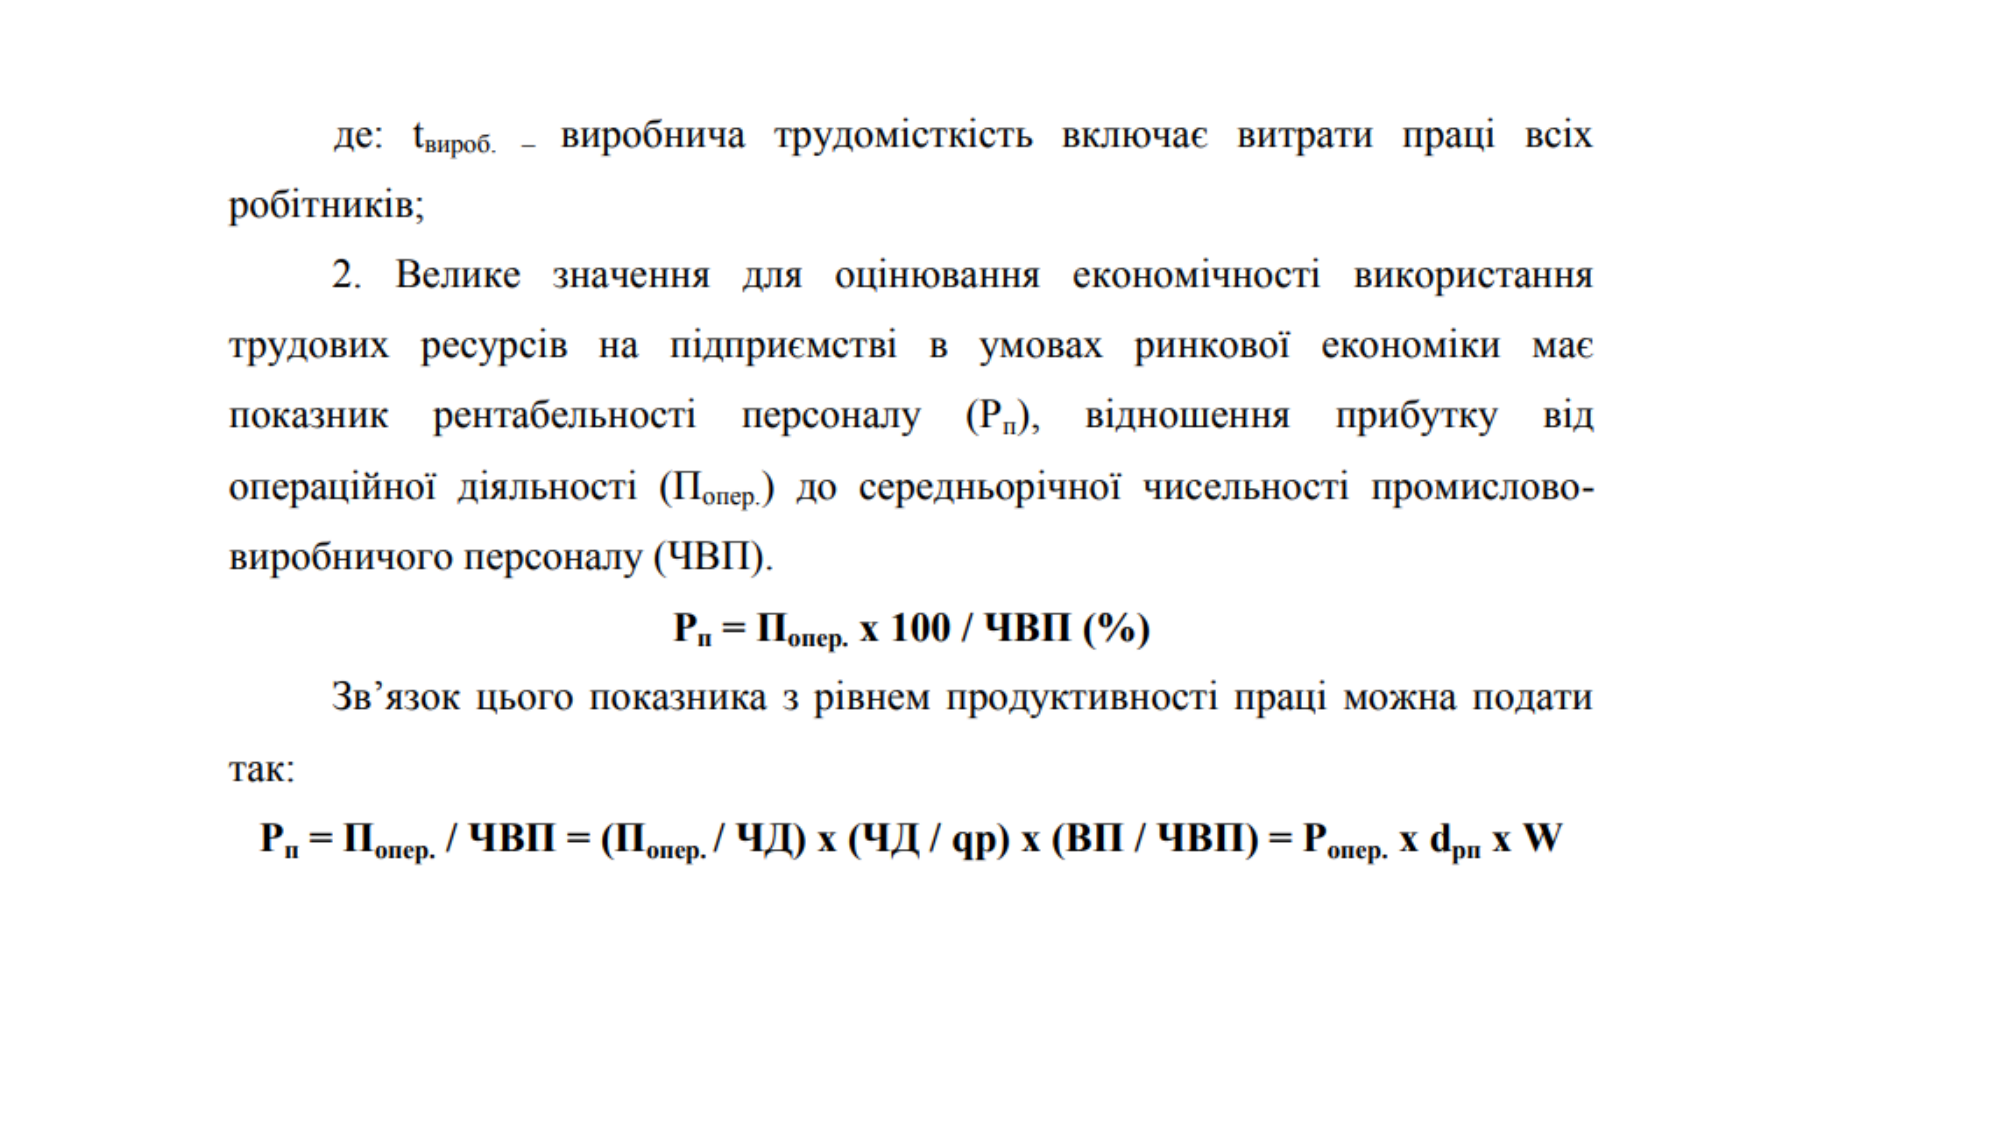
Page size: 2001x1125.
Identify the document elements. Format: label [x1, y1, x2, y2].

picture [184, 93, 1619, 870]
